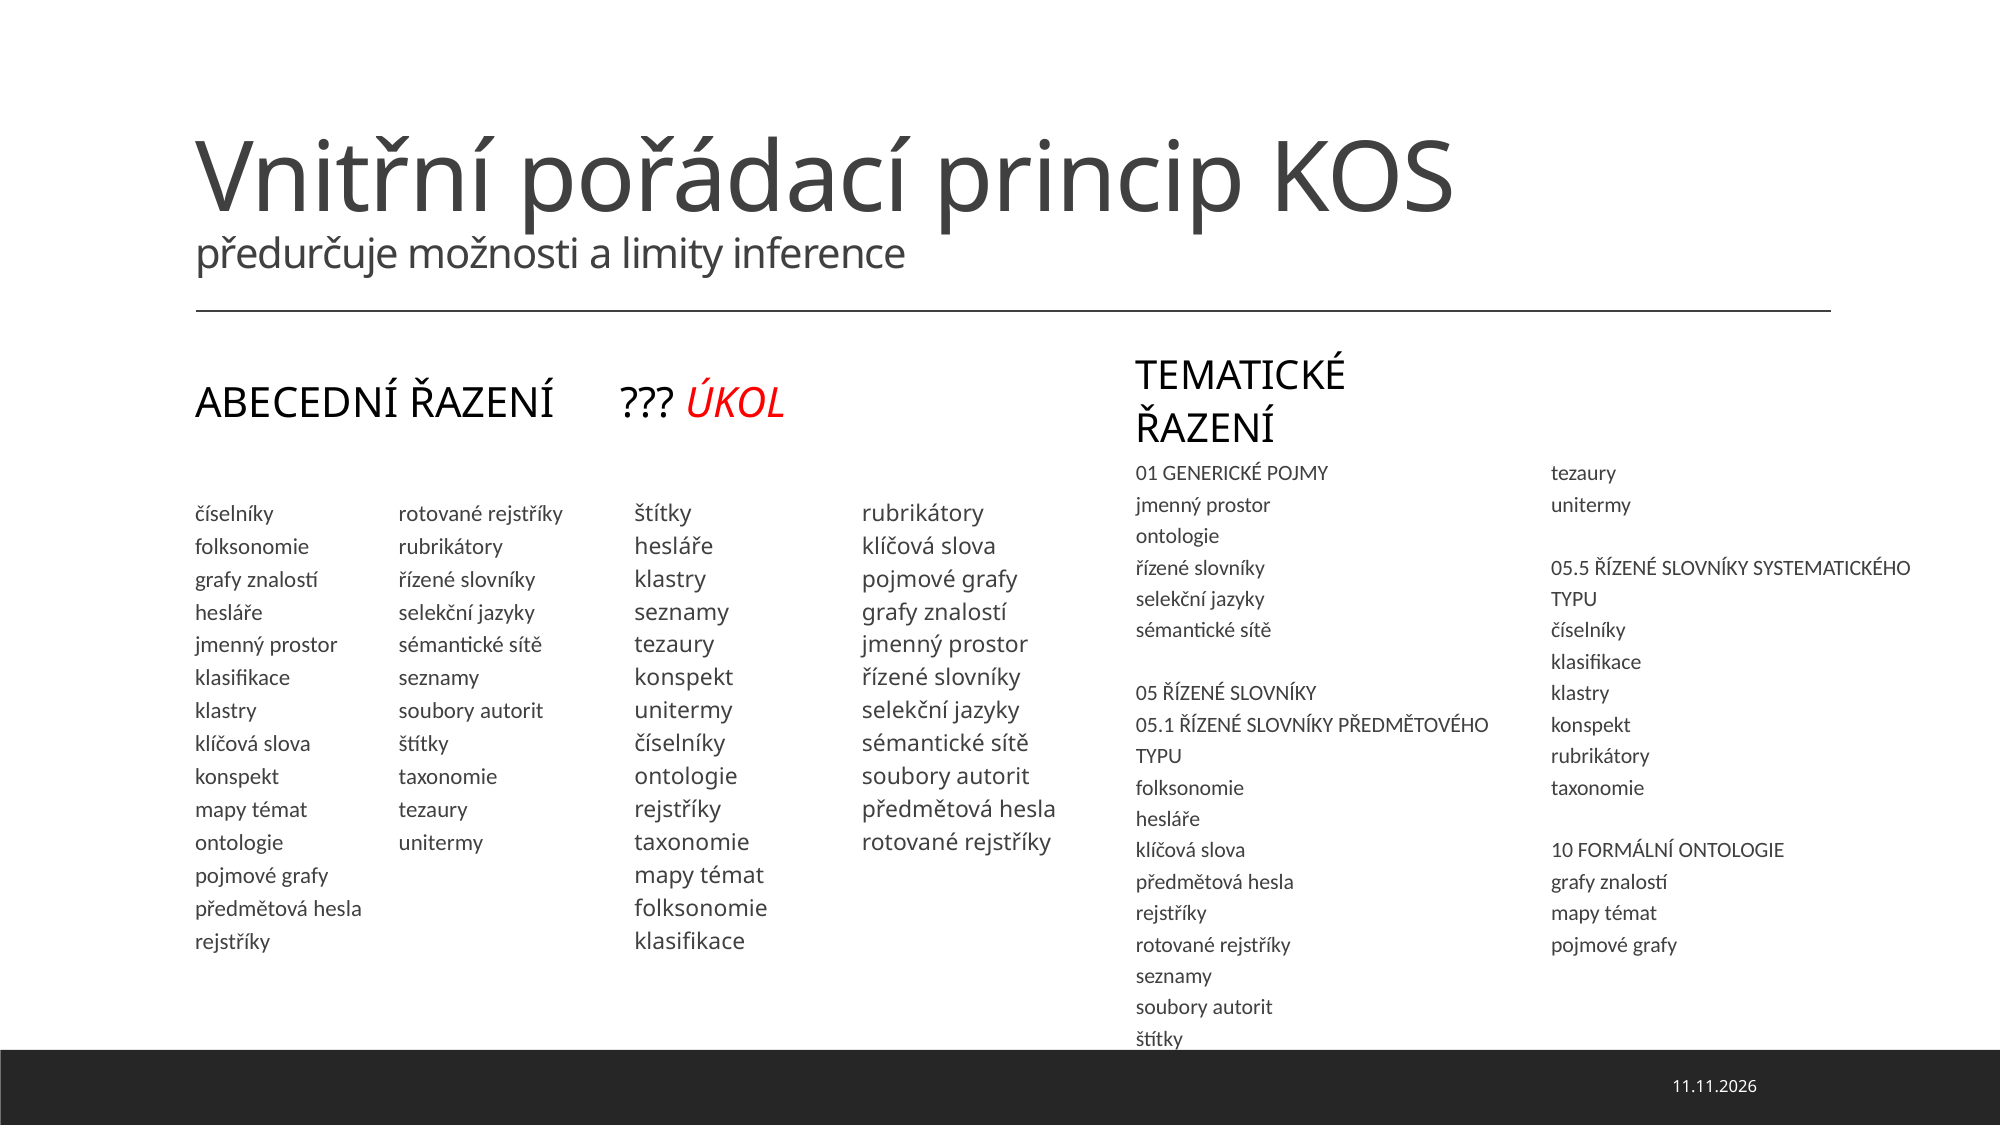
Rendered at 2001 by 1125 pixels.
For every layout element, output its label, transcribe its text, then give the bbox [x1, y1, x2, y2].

list ??? úkol [605, 337, 981, 459]
list Abecední řazení [180, 337, 605, 459]
title Vnitřní pořádací princip KOS předurčuje možnosti a limity inference [180, 47, 1830, 285]
list číselníky folksonomie grafy znalostí hesláře jmenný prostor klasifikace klastry klíčová slova konspekt mapy témat ontologie pojmové grafy předmětová hesla rejstříky rotované rejstříky rubrikátory řízené slovníky selekční jazyky sémantické sítě seznamy soubory autorit štítky taxonomie tezaury unitermy [180, 485, 588, 963]
text_box Tematické řazení [1120, 337, 1496, 446]
text_box 01 GENERICKÉ POJMY jmenný prostor ontologie řízené slovníky selekční jazyky sémantické sítě 05 ŘÍZENÉ SLOVNÍKY 05.1 ŘÍZENÉ SLOVNÍKY PŘEDMĚTOVÉHO TYPU folksonomie hesláře klíčová slova předmětová hesla rejstříky rotované rejstříky seznamy soubory autorit štítky tezaury unitermy 05.5 ŘÍZENÉ SLOVNÍKY SYSTEMATICKÉHO TYPU číselníky klasifikace klastry konspekt rubrikátory taxonomie 10 FORMÁLNÍ ONTOLOGIE grafy znalostí mapy témat pojmové grafy [1120, 446, 1951, 924]
text_box [1134, 924, 1496, 963]
list štítky hesláře klastry seznamy tezaury konspekt unitermy číselníky ontologie rejstříky taxonomie mapy témat folksonomie klasifikace rubrikátory klíčová slova pojmové grafy grafy znalostí jmenný prostor řízené slovníky selekční jazyky sémantické sítě soubory autorit předmětová hesla rotované rejstříky [619, 485, 1075, 963]
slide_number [1348, 1057, 1773, 1118]
